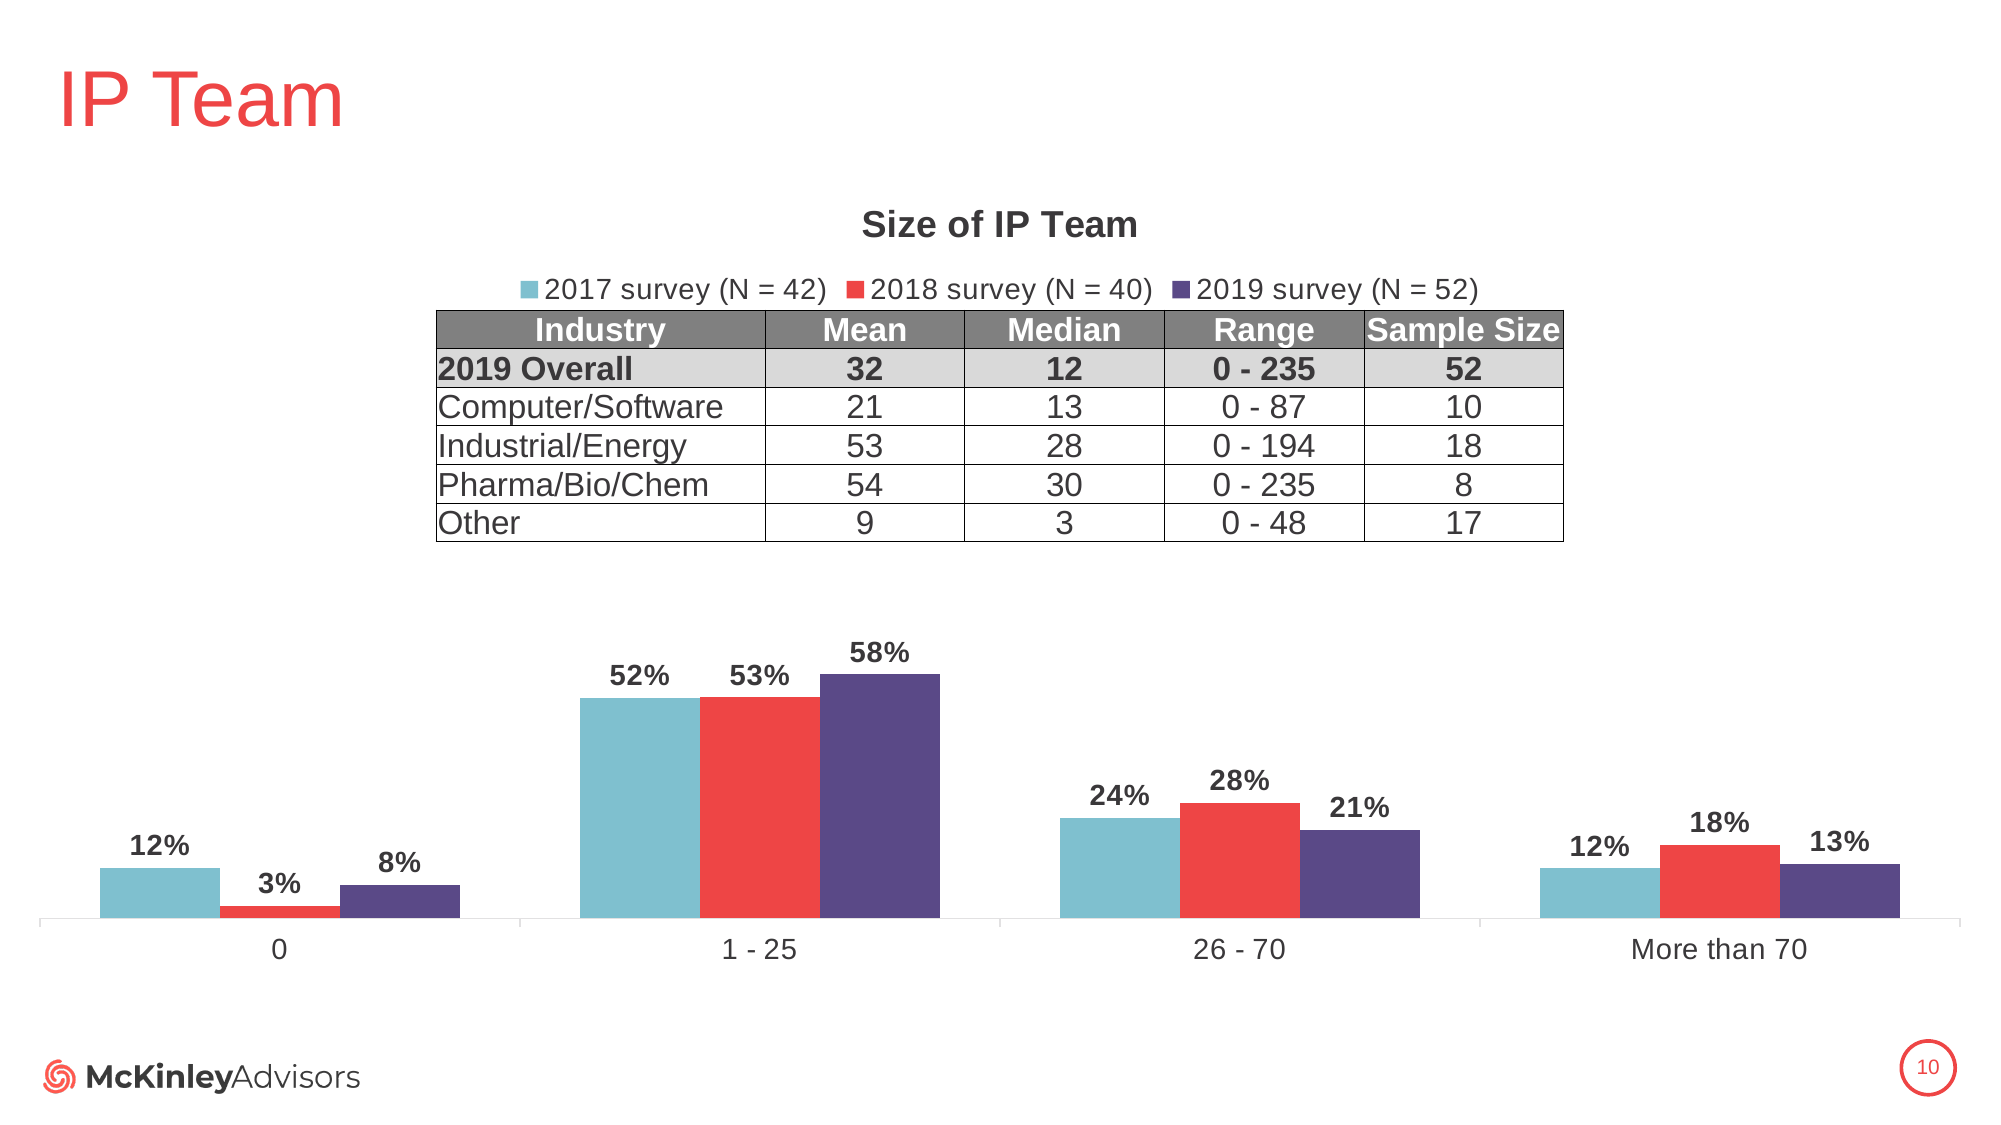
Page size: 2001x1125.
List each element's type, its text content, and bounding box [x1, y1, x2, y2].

picture [42, 1059, 360, 1094]
slide_number 10 [1893, 1035, 1963, 1096]
title IP Team [42, 36, 1966, 166]
chart [0, 166, 2000, 1020]
